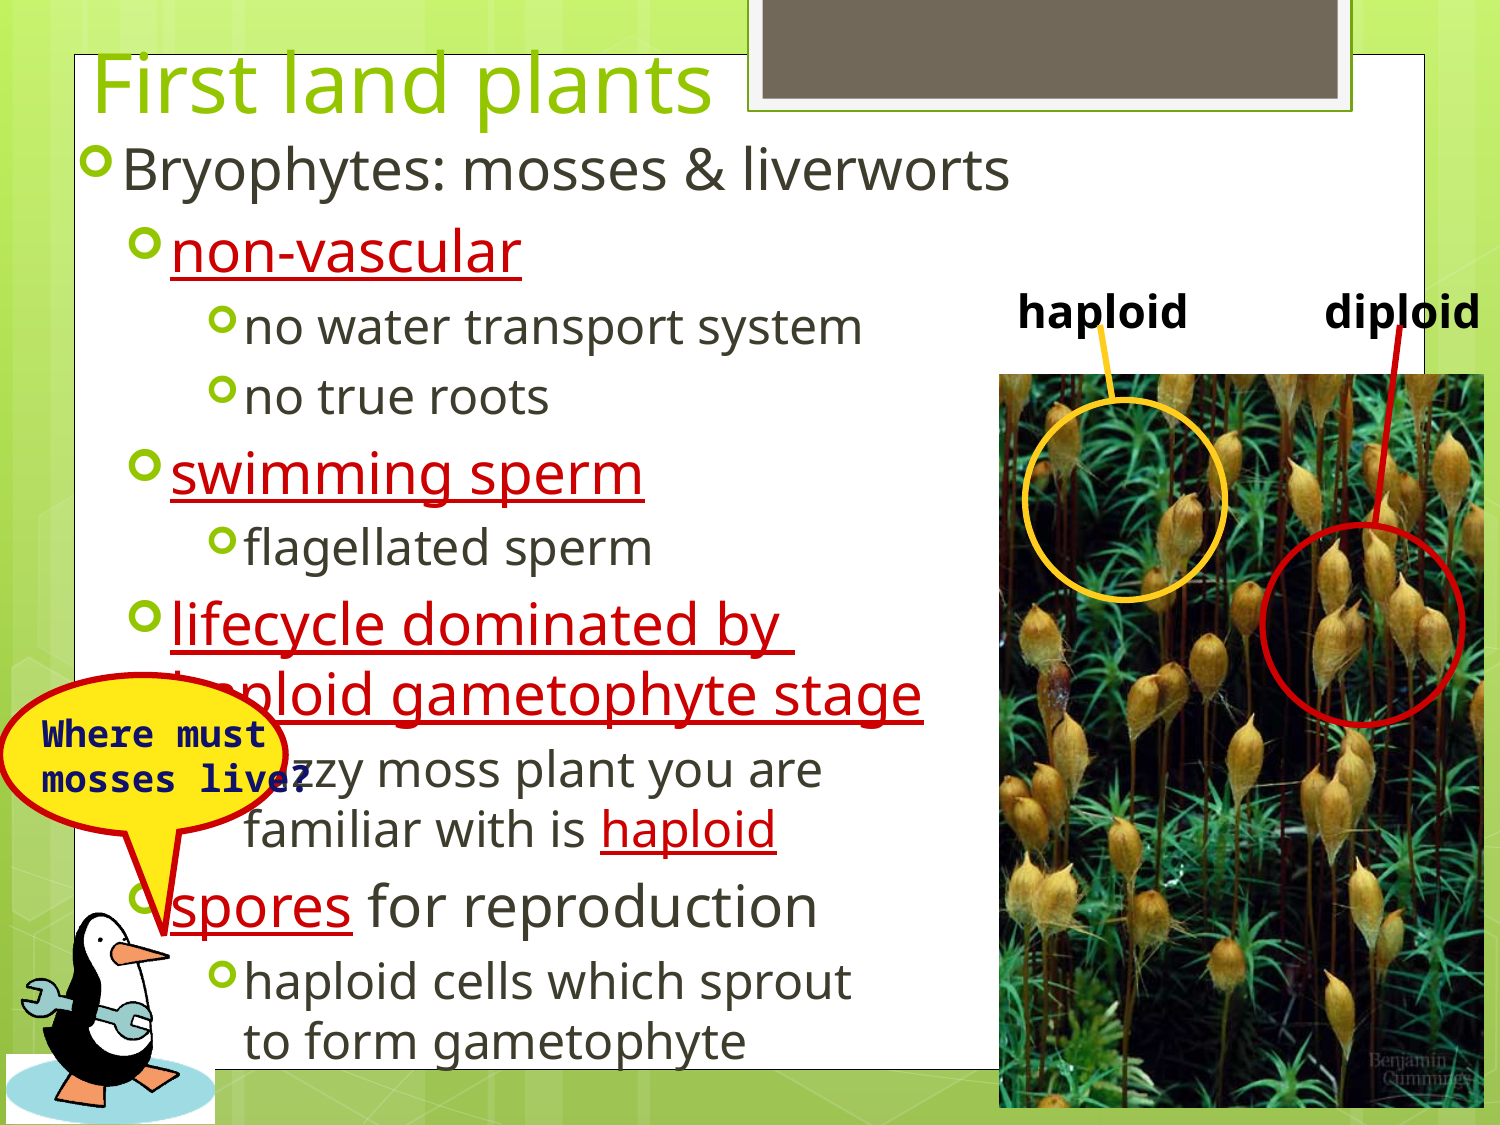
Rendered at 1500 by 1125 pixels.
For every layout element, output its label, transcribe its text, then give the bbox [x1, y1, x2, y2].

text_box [1262, 274, 1494, 726]
title First land plants [75, 0, 1425, 138]
list Bryophytes: mosses & liverworts non-vascular no water transport system no true roots swimming sperm flagellated sperm lifecycle dominated by haploid gametophyte stage fuzzy moss plant you are familiar with is haploid spores for reproduction haploid cells which sprout to form gametophyte [50, 125, 1100, 1099]
picture [4, 911, 215, 1125]
text_box Where must mosses live? [0, 674, 286, 909]
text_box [1005, 274, 1226, 601]
picture [998, 374, 1484, 1108]
